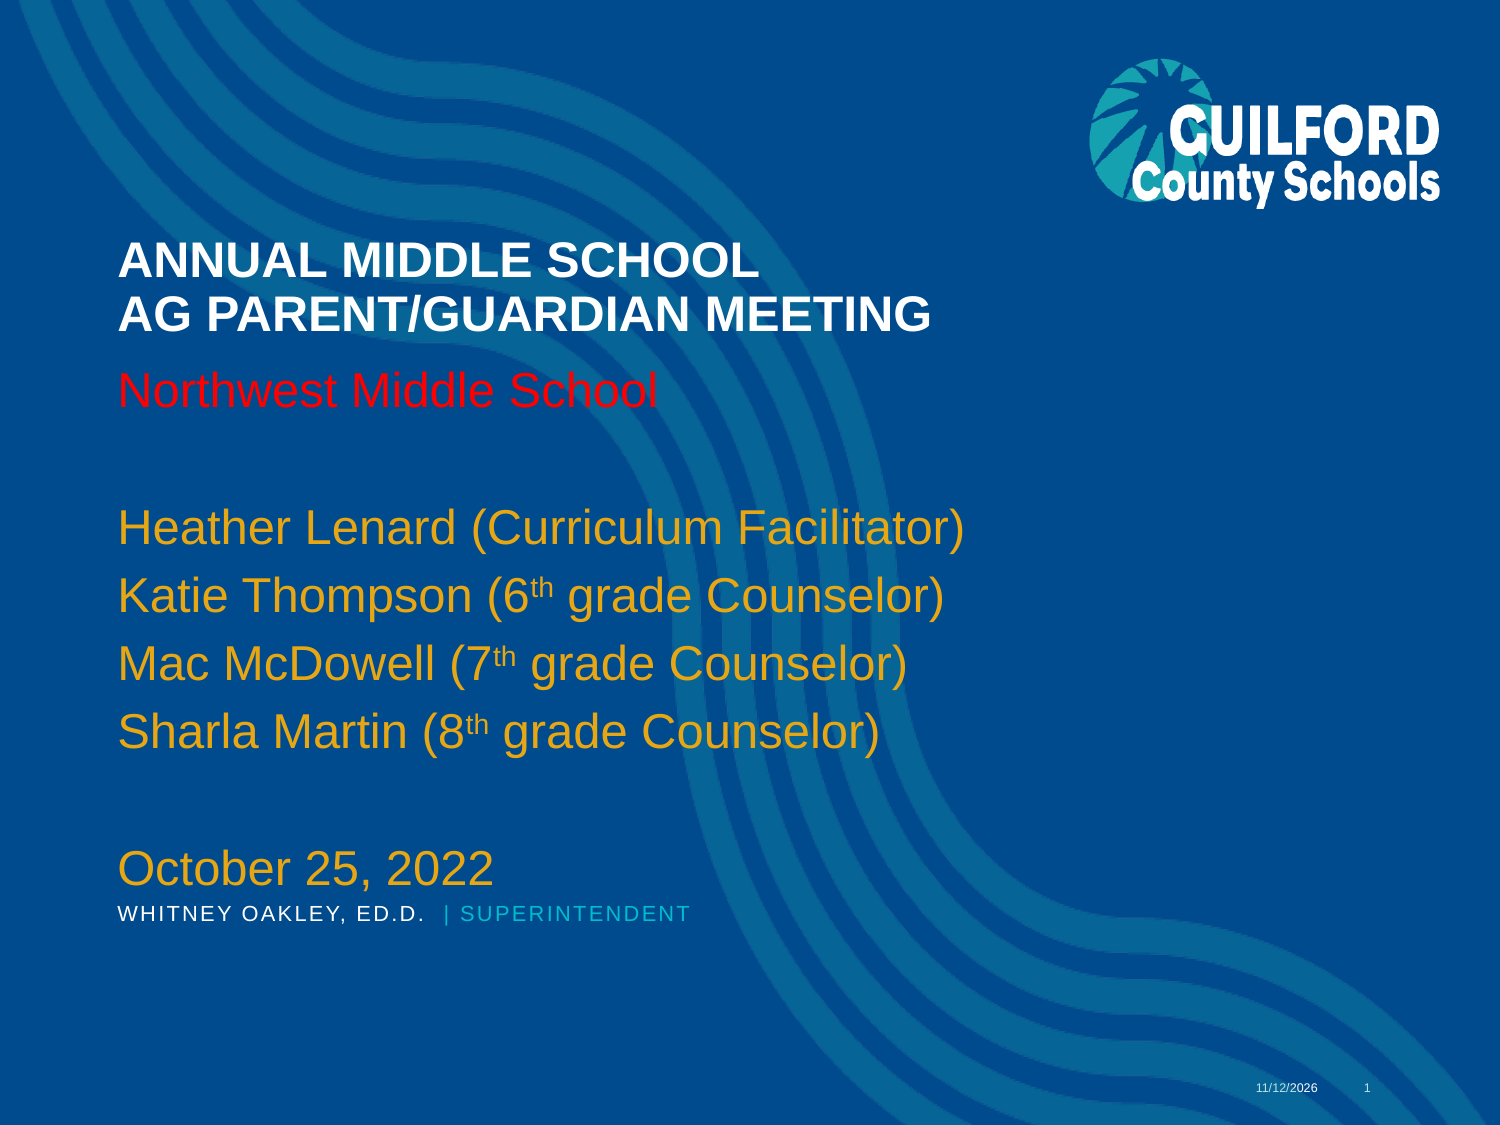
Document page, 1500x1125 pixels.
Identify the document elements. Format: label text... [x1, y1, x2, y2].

title Annual Middle School AG Parent/Guardian Meeting [102, 189, 1397, 350]
list Northwest Middle School Heather Lenard (Curriculum Facilitator) Katie Thompson (6th grade Counselor) Mac McDowell (7th grade Counselor) Sharla Martin (8th grade Counselor) October 25, 2022 [102, 357, 1003, 904]
list Whitney Oakley, ED.D. | SUPERINTENDENT [102, 895, 960, 999]
picture [1089, 58, 1440, 209]
